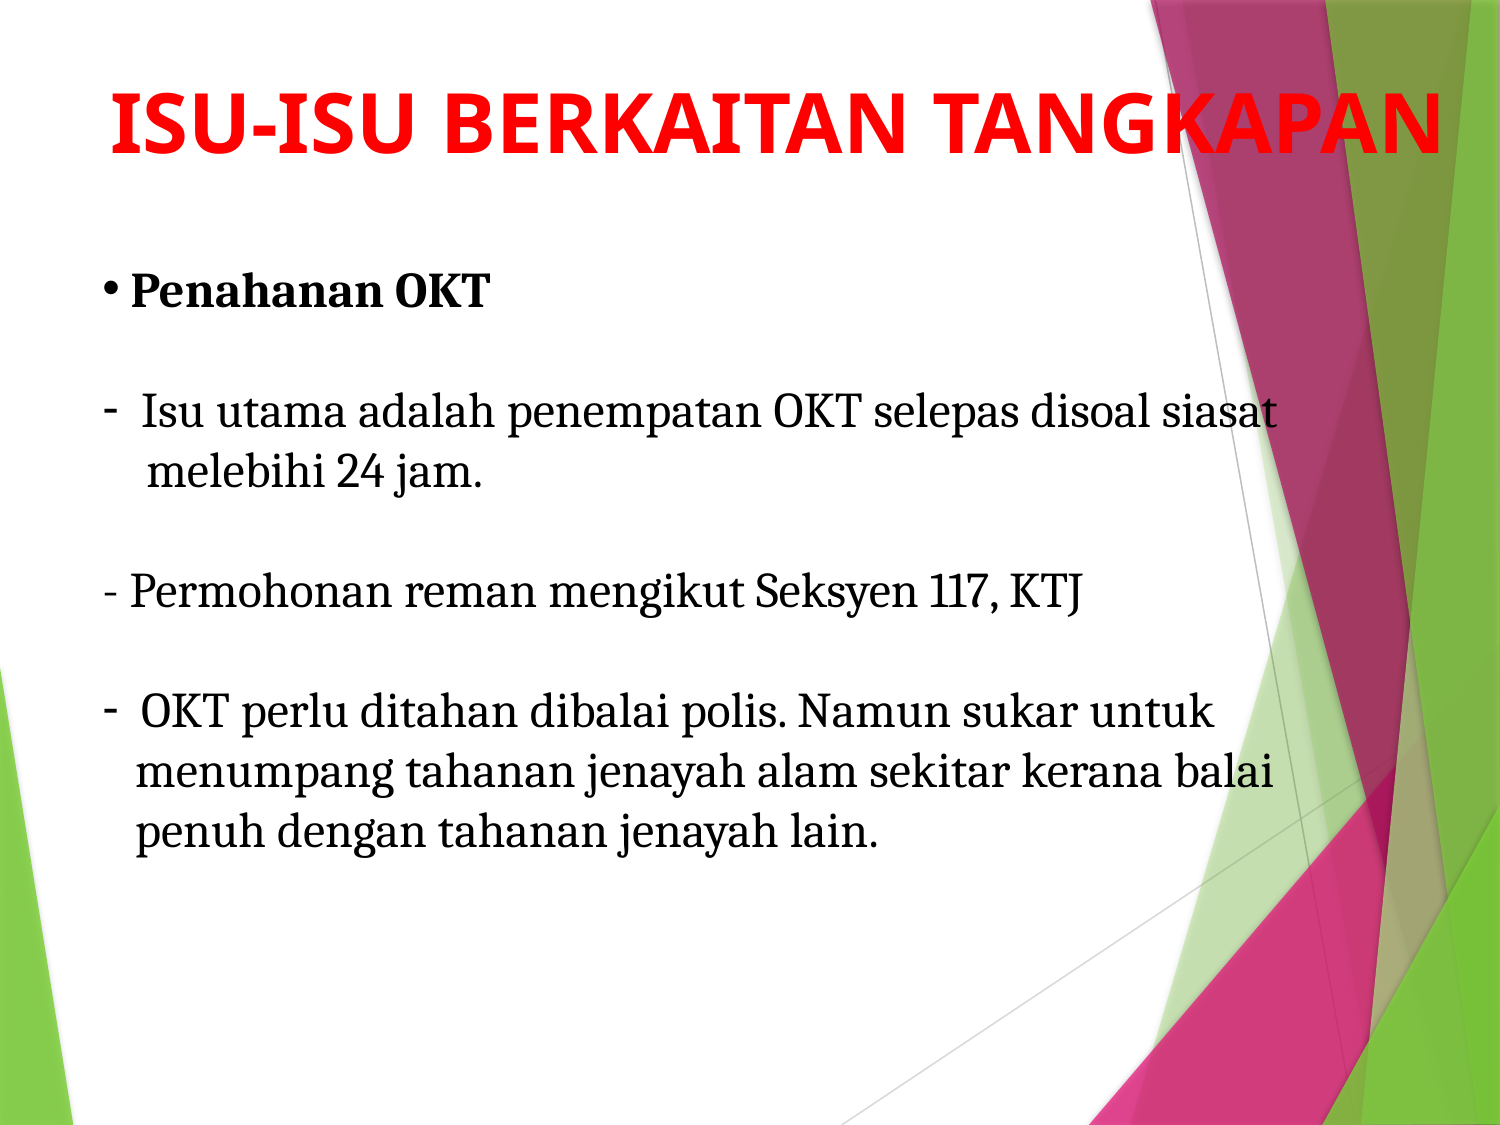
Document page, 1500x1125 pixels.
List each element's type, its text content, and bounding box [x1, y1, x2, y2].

text_box Penahanan OKT Isu utama adalah penempatan OKT selepas disoal siasat melebihi 24 jam. - Permohonan reman mengikut Seksyen 117, KTJ OKT perlu ditahan dibalai polis. Namun sukar untuk menumpang tahanan jenayah alam sekitar kerana balai penuh dengan tahanan jenayah lain. [87, 249, 1388, 985]
text_box ISU-ISU BERKAITAN TANGKAPAN [95, 62, 1500, 178]
